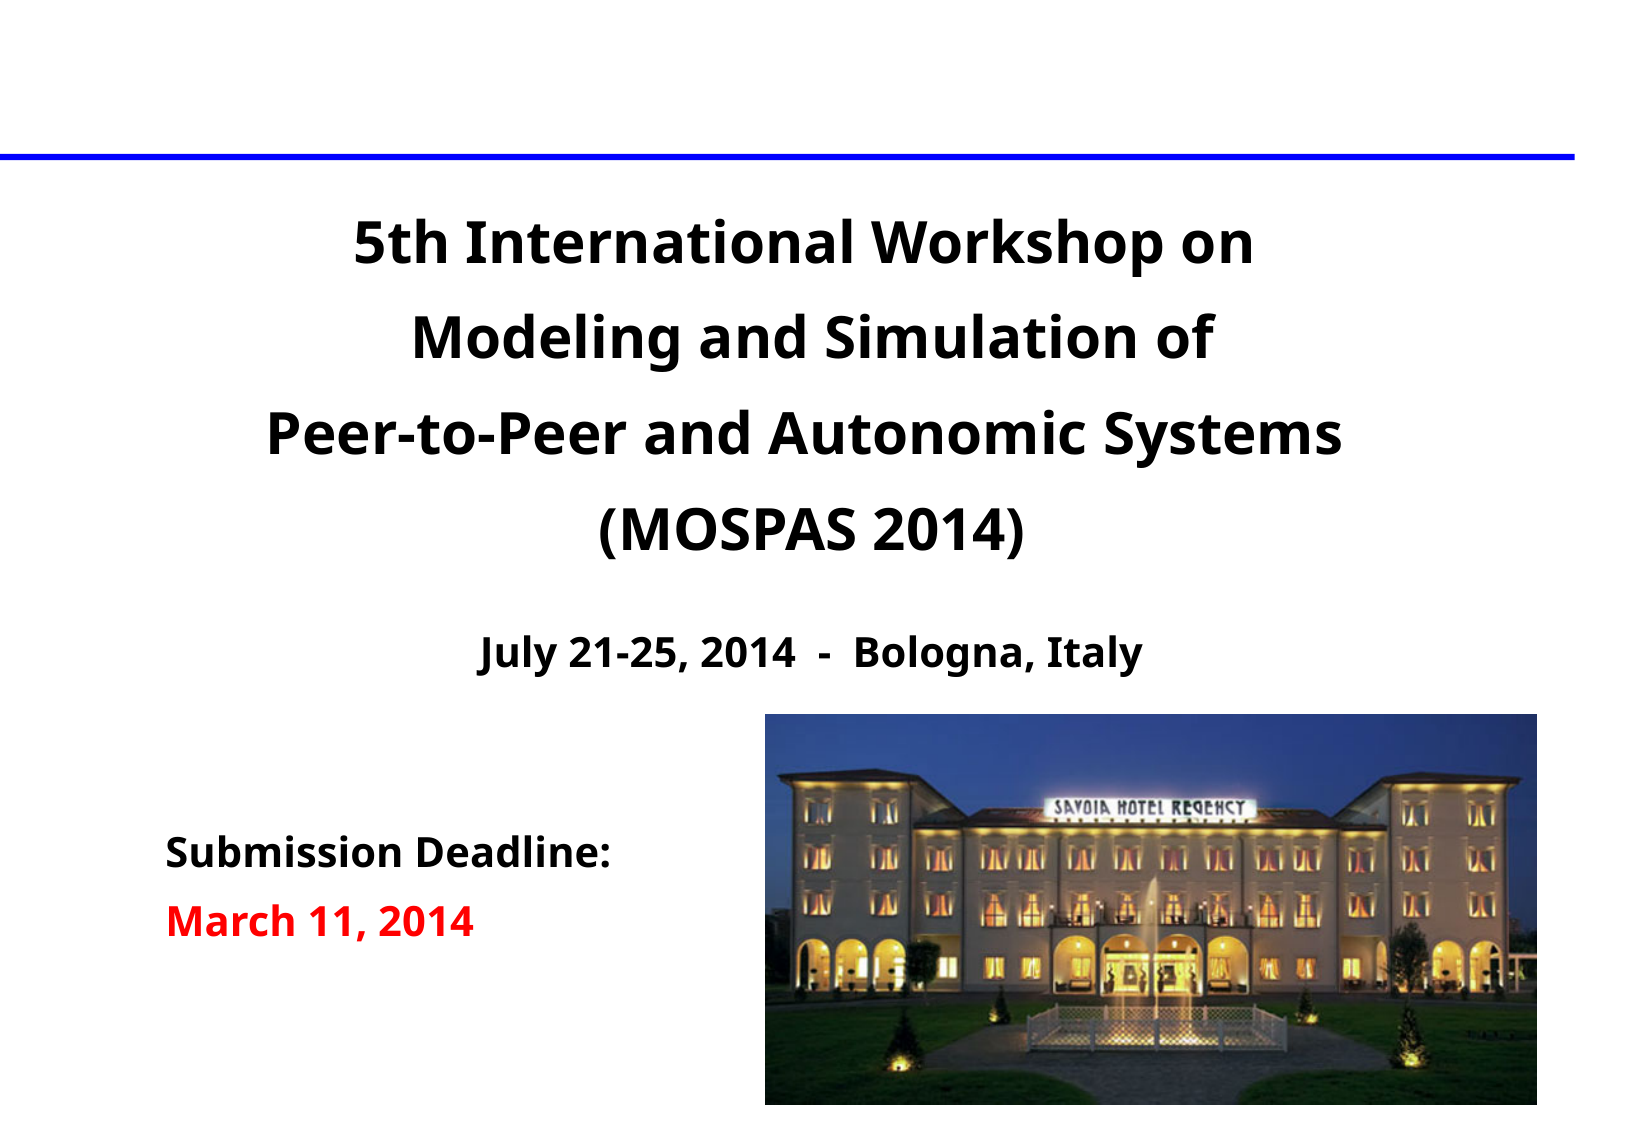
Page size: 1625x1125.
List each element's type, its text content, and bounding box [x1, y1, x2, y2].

picture [764, 714, 1537, 1105]
text_box 5th International Workshop on Modeling and Simulation of Peer-to-Peer and Autonomic Systems (MOSPAS 2014) [0, 183, 1625, 570]
text_box July 21-25, 2014 - Bologna, Italy [255, 608, 1378, 684]
text_box Submission Deadline: March 11, 2014 [150, 808, 689, 952]
